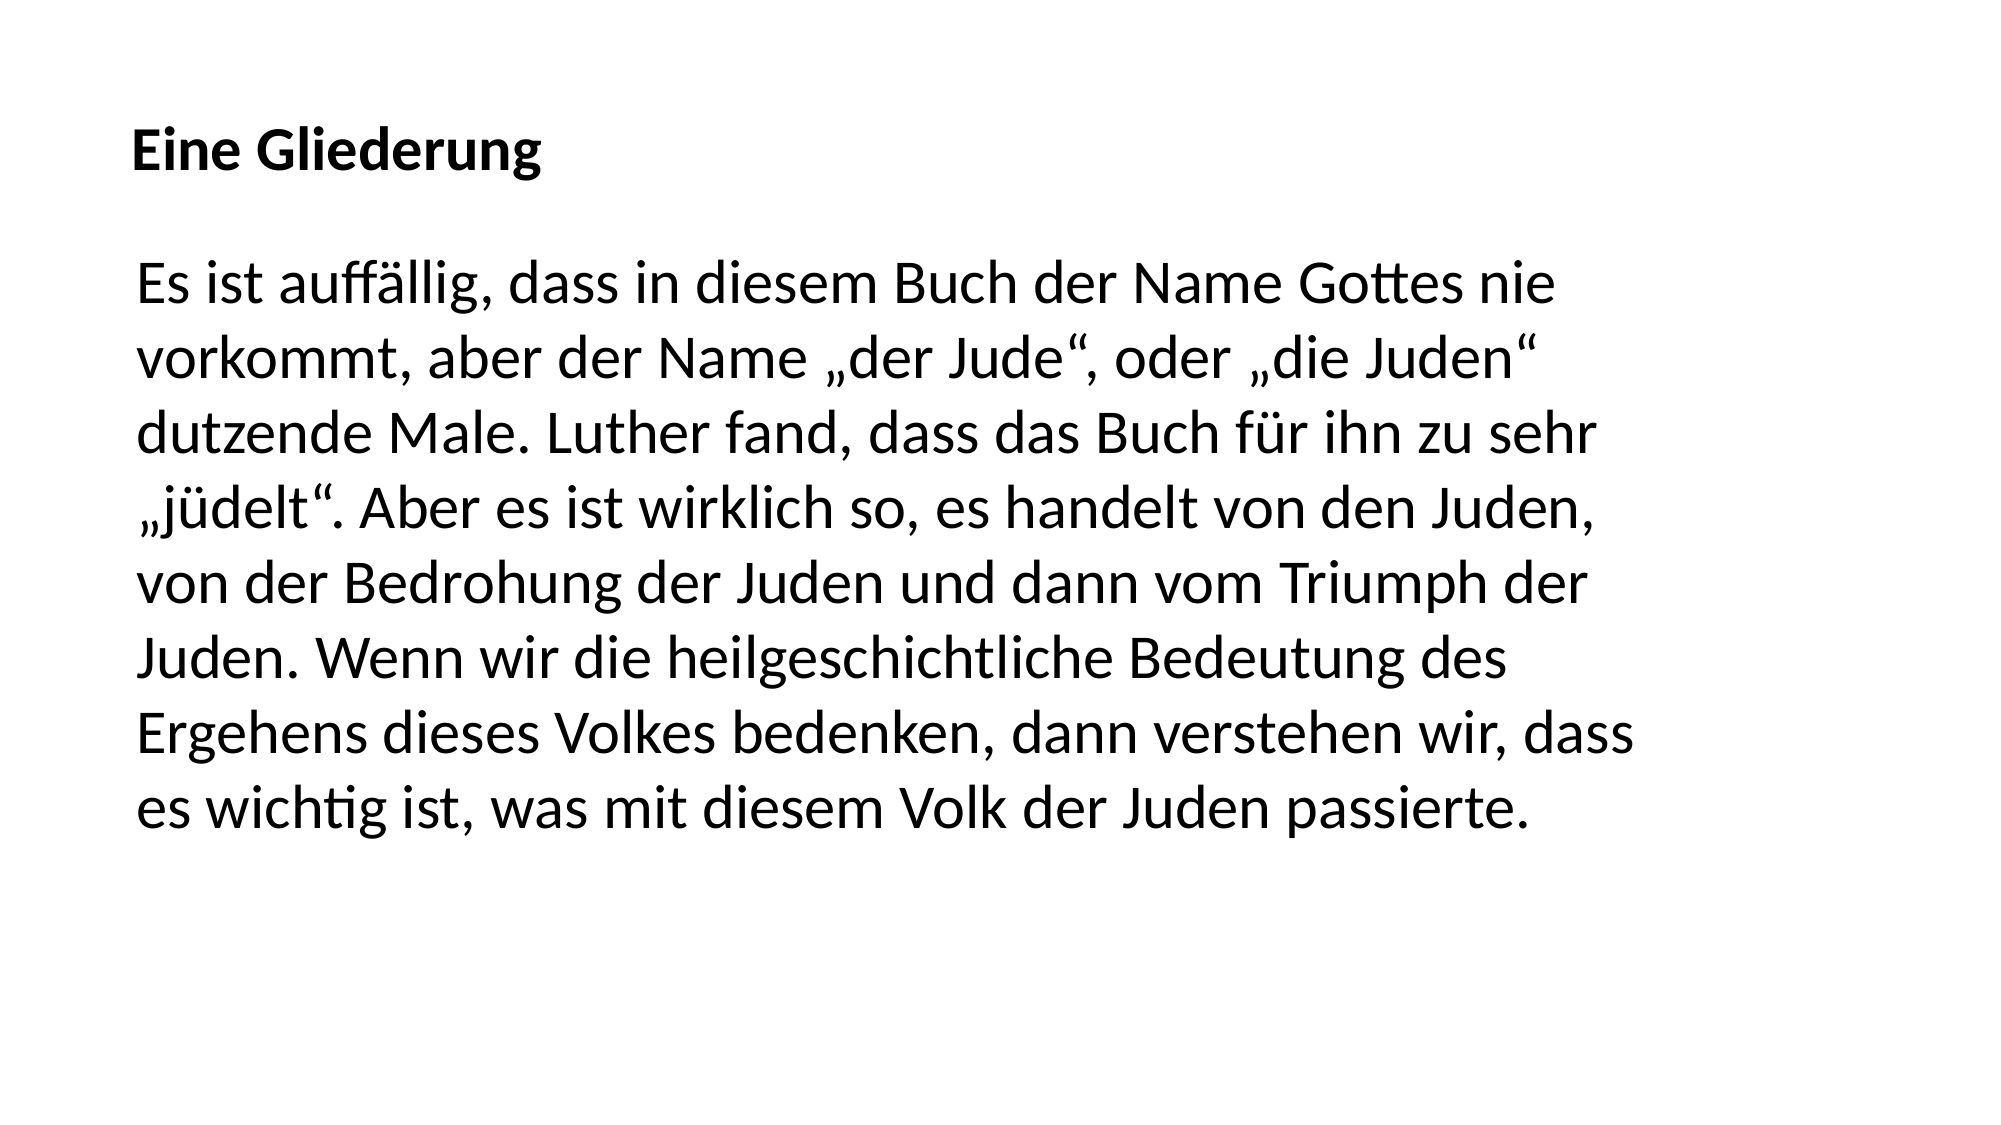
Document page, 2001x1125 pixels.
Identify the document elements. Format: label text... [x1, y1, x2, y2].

text_box Es ist auffällig, dass in diesem Buch der Name Gottes nie vorkommt, aber der Name „der Jude“, oder „die Juden“ dutzende Male. Luther fand, dass das Buch für ihn zu sehr „jüdelt“. Aber es ist wirklich so, es handelt von den Juden, von der Bedrohung der Juden und dann vom Triumph der Juden. Wenn wir die heilgeschichtliche Bedeutung des Ergehens dieses Volkes bedenken, dann verstehen wir, dass es wichtig ist, was mit diesem Volk der Juden passierte. [121, 233, 1666, 848]
text_box Eine Gliederung [116, 100, 558, 191]
